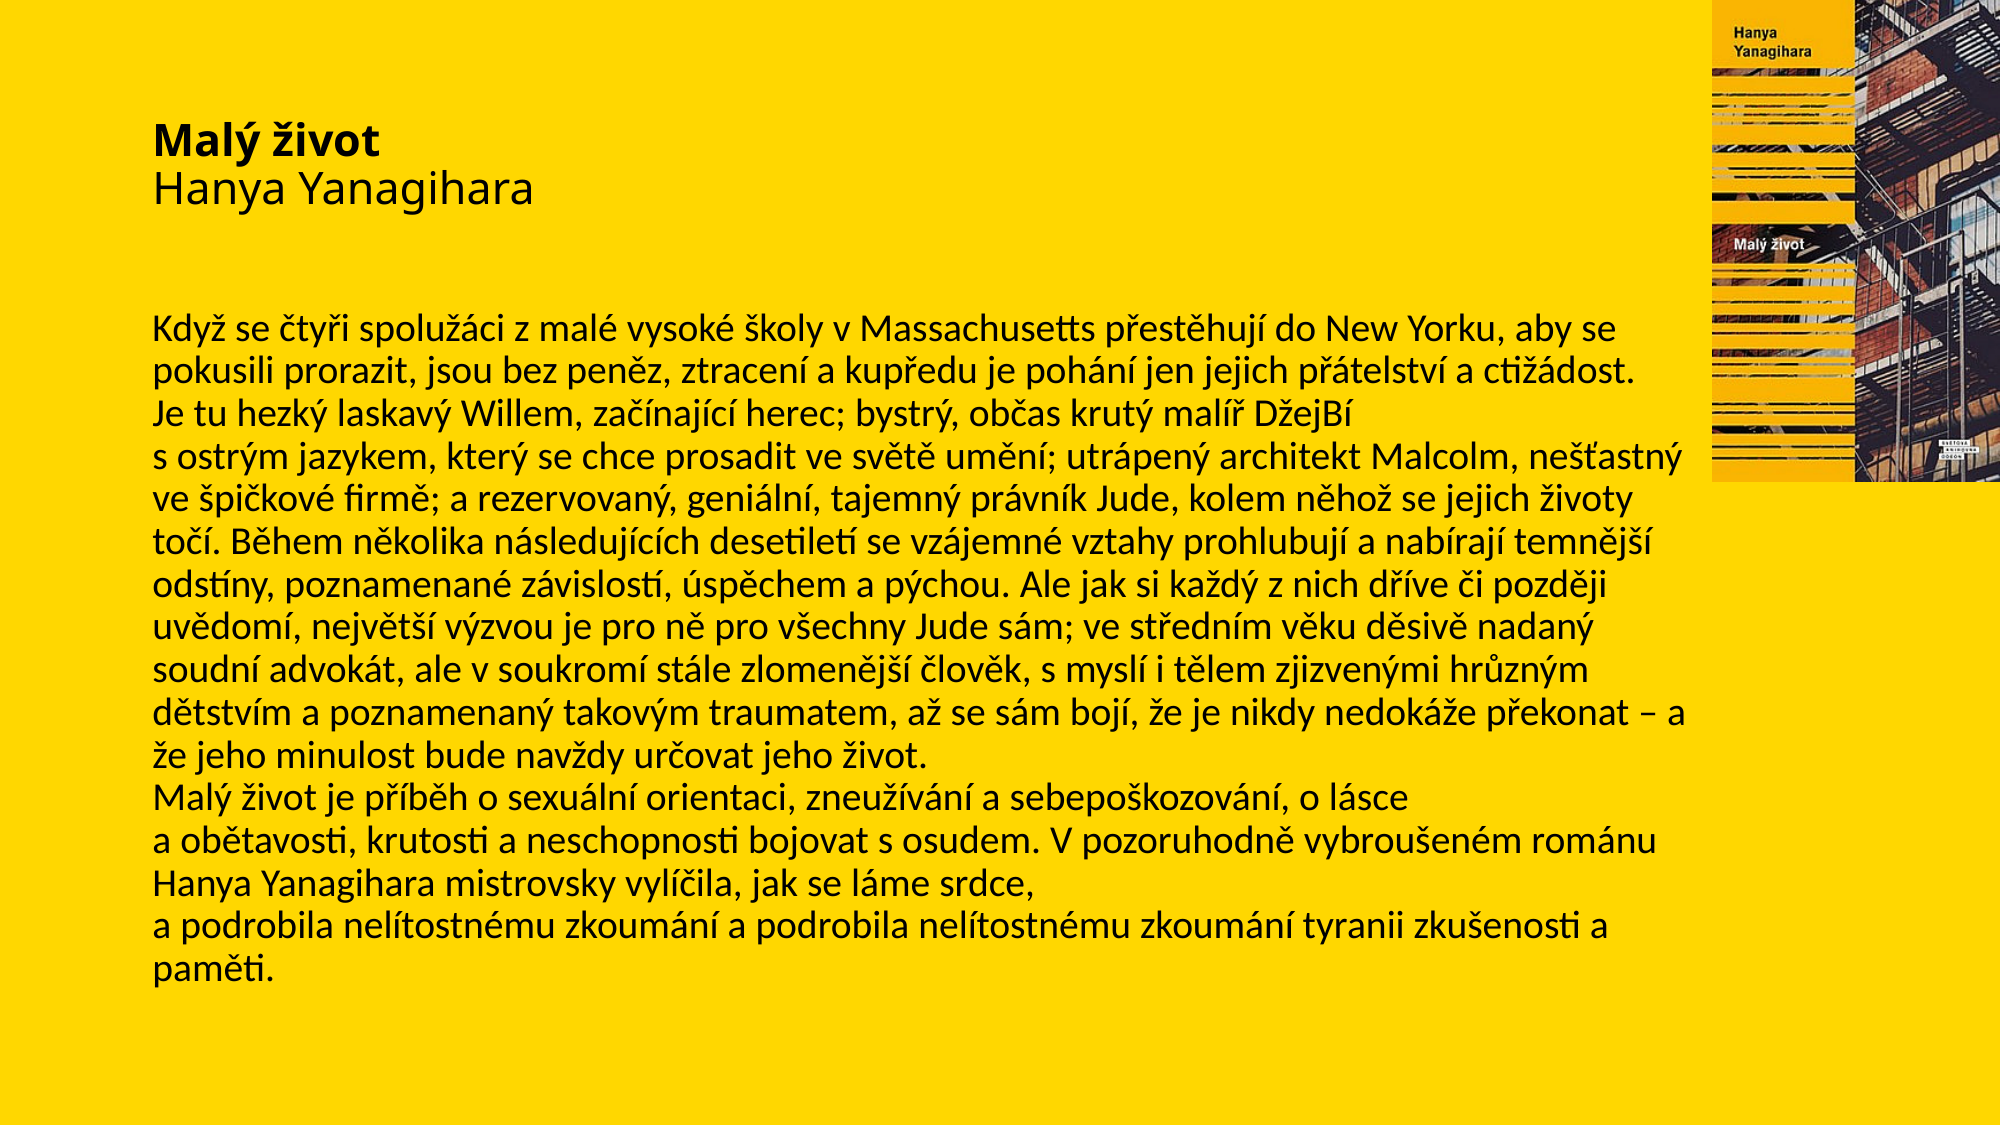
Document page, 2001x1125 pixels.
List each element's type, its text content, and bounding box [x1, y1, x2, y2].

title Malý život Hanya Yanagihara [137, 59, 1712, 278]
picture [1712, 0, 2000, 482]
list Když se čtyři spolužáci z malé vysoké školy v Massachusetts přestěhují do New Yorku, aby se pokusili prorazit, jsou bez peněz, ztracení a kupředu je pohání jen jejich přátelství a ctižádost. Je tu hezký laskavý Willem, začínající herec; bystrý, občas krutý malíř DžejBí s ostrým jazykem, který se chce prosadit ve světě umění; utrápený architekt Malcolm, nešťastný ve špičkové firmě; a rezervovaný, geniální, tajemný právník Jude, kolem něhož se jejich životy točí. Během několika následujících desetiletí se vzájemné vztahy prohlubují a nabírají temnější odstíny, poznamenané závislostí, úspěchem a pýchou. Ale jak si každý z nich dříve či později uvědomí, největší výzvou je pro ně pro všechny Jude sám; ve středním věku děsivě nadaný soudní advokát, ale v soukromí stále zlomenější člověk, s myslí i tělem zjizvenými hrůzným dětstvím a poznamenaný takovým traumatem, až se sám bojí, že je nikdy nedokáže překonat – a že jeho minulost bude navždy určovat jeho život. Malý život je příběh o sexuální orientaci, zneužívání a sebepoškozování, o lásce a obětavosti, krutosti a neschopnosti bojovat s osudem. V pozoruhodně vybroušeném románu Hanya Yanagihara mistrovsky vylíčila, jak se láme srdce, a podrobila nelítostnému zkoumání a podrobila nelítostnému zkoumání tyranii zkušenosti a paměti. [137, 299, 1713, 1014]
